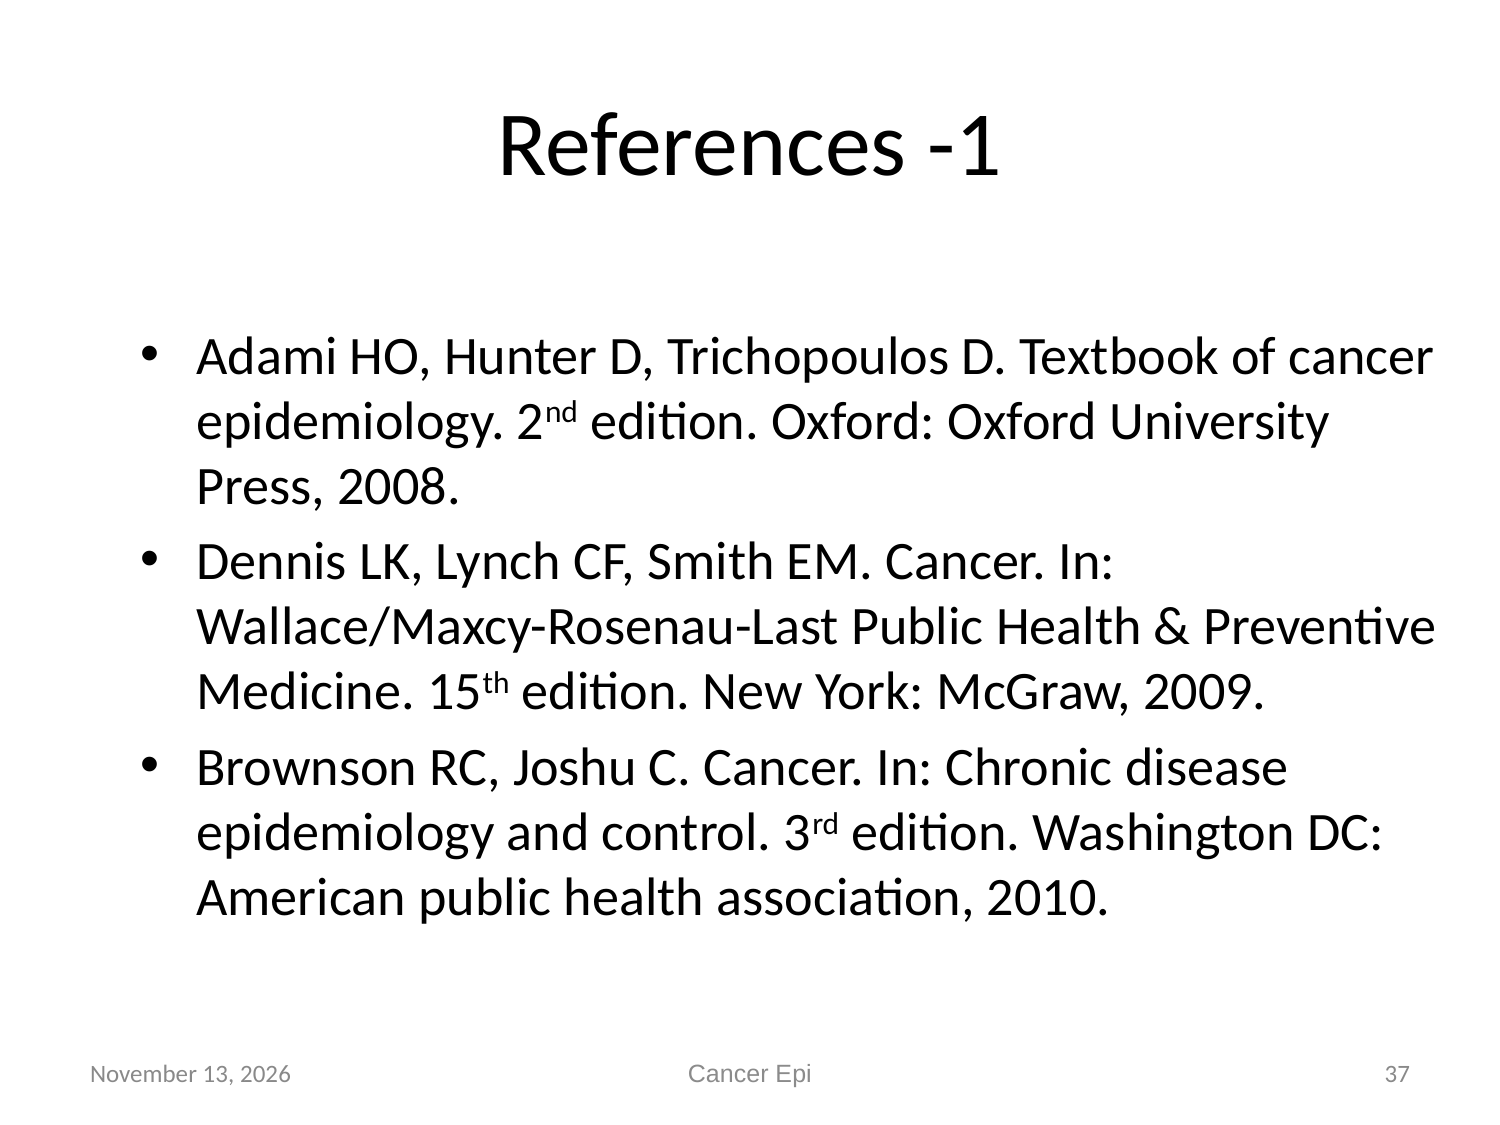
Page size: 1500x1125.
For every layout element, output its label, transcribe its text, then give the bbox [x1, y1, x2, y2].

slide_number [75, 1042, 425, 1103]
list Adami HO, Hunter D, Trichopoulos D. Textbook of cancer epidemiology. 2nd edition. Oxford: Oxford University Press, 2008. Dennis LK, Lynch CF, Smith EM. Cancer. In: Wallace/Maxcy-Rosenau-Last Public Health & Preventive Medicine. 15th edition. New York: McGraw, 2009. Brownson RC, Joshu C. Cancer. In: Chronic disease epidemiology and control. 3rd edition. Washington DC: American public health association, 2010. [124, 312, 1470, 1007]
slide_number 37 [1074, 1042, 1425, 1103]
footer Cancer Epi [512, 1042, 988, 1103]
title References -1 [74, 44, 1426, 233]
